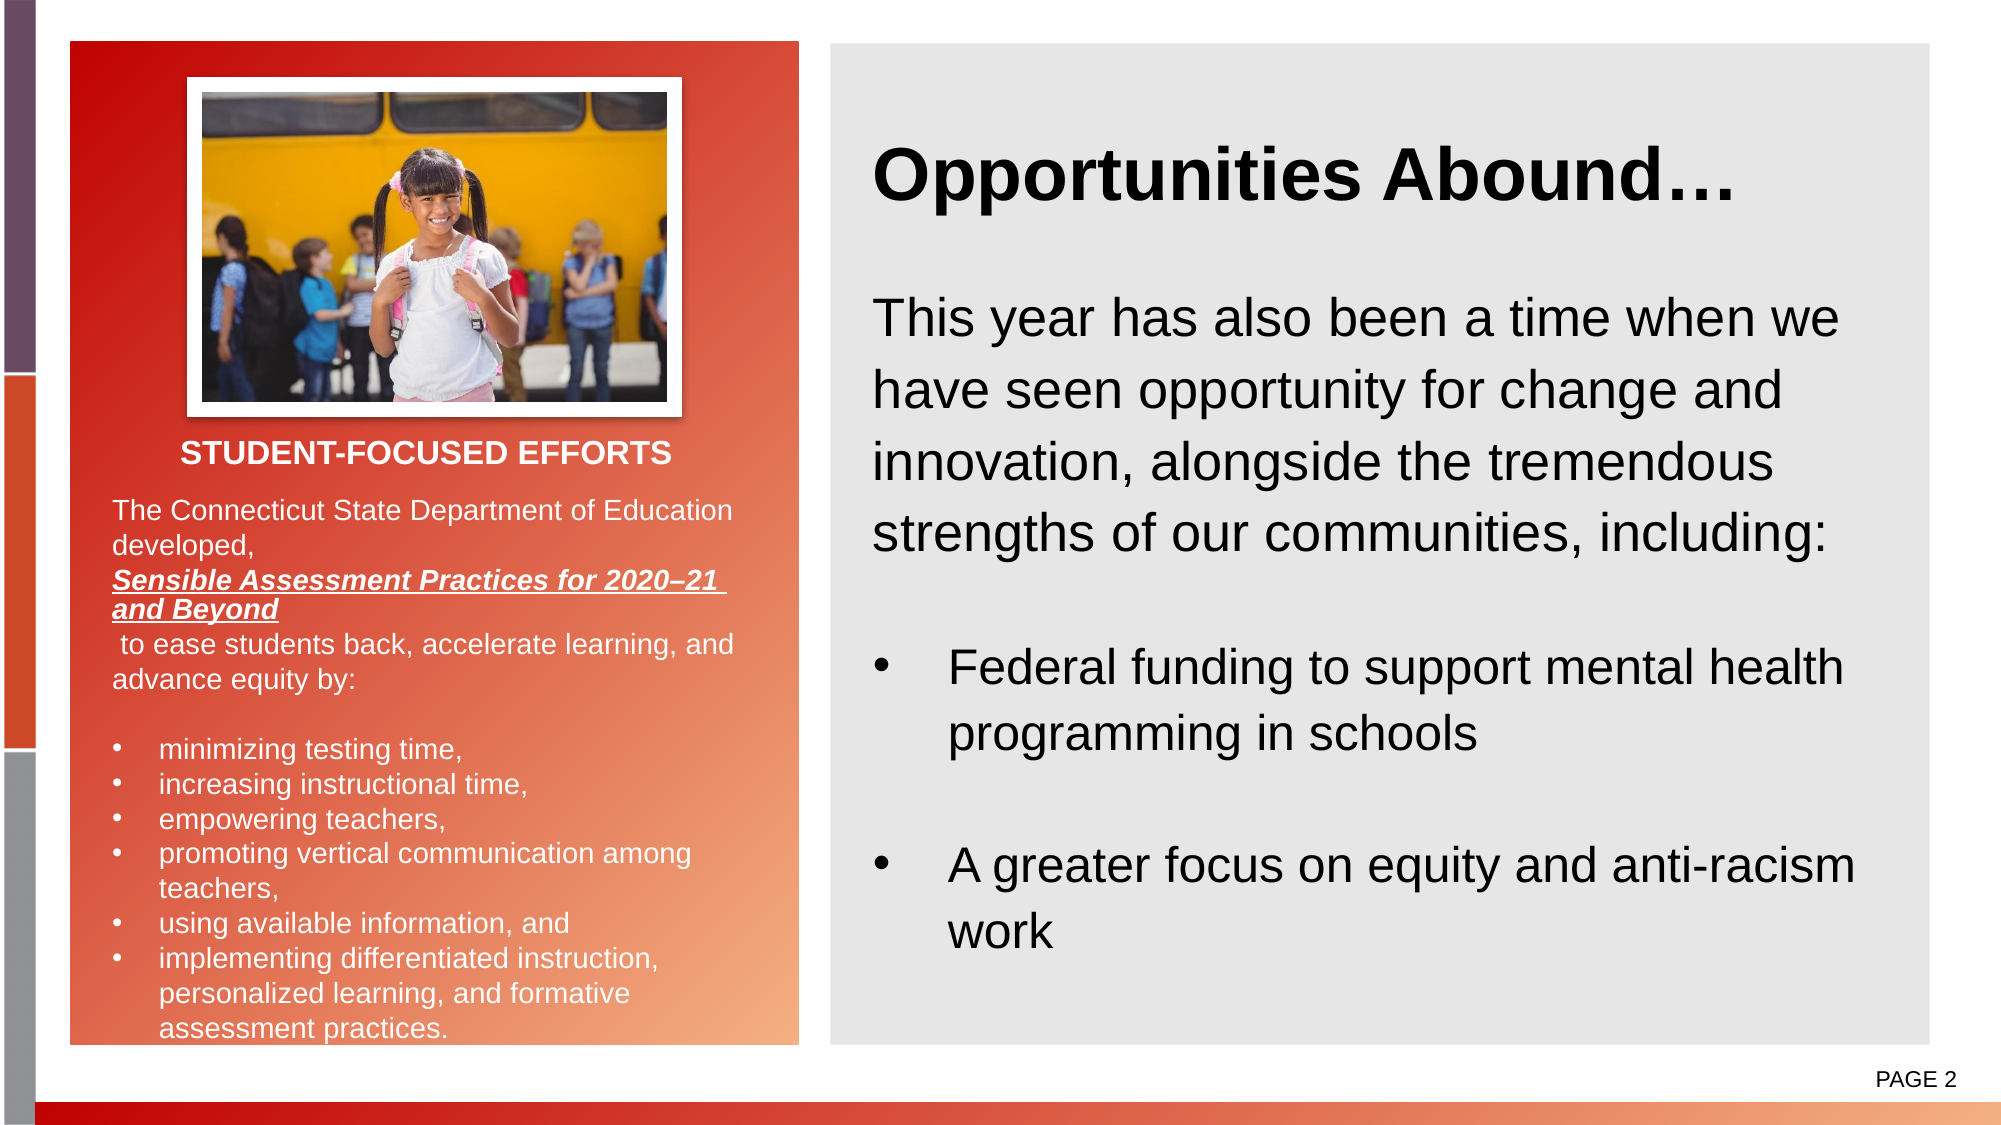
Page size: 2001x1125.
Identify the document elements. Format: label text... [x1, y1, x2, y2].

picture [5, 0, 36, 1124]
text_box [35, 1102, 2000, 1125]
text_box PAGE 2 [1847, 1049, 1986, 1102]
text_box [70, 41, 799, 1045]
text_box STUDENT-FOCUSED EFFORTS The Connecticut State Department of Education developed, Sensible Assessment Practices for 2020–21 and Beyond to ease students back, accelerate learning, and advance equity by: minimizing testing time, increasing instructional time, empowering teachers, promoting vertical communication among teachers, using available information, and implementing differentiated instruction, personalized learning, and formative assessment practices. [97, 423, 756, 1023]
list Opportunities Abound… This year has also been a time when we have seen opportunity for change and innovation, alongside the tremendous strengths of our communities, including: Federal funding to support mental health programming in schools A greater focus on equity and anti-racism work [830, 43, 1930, 1045]
picture [201, 91, 668, 403]
